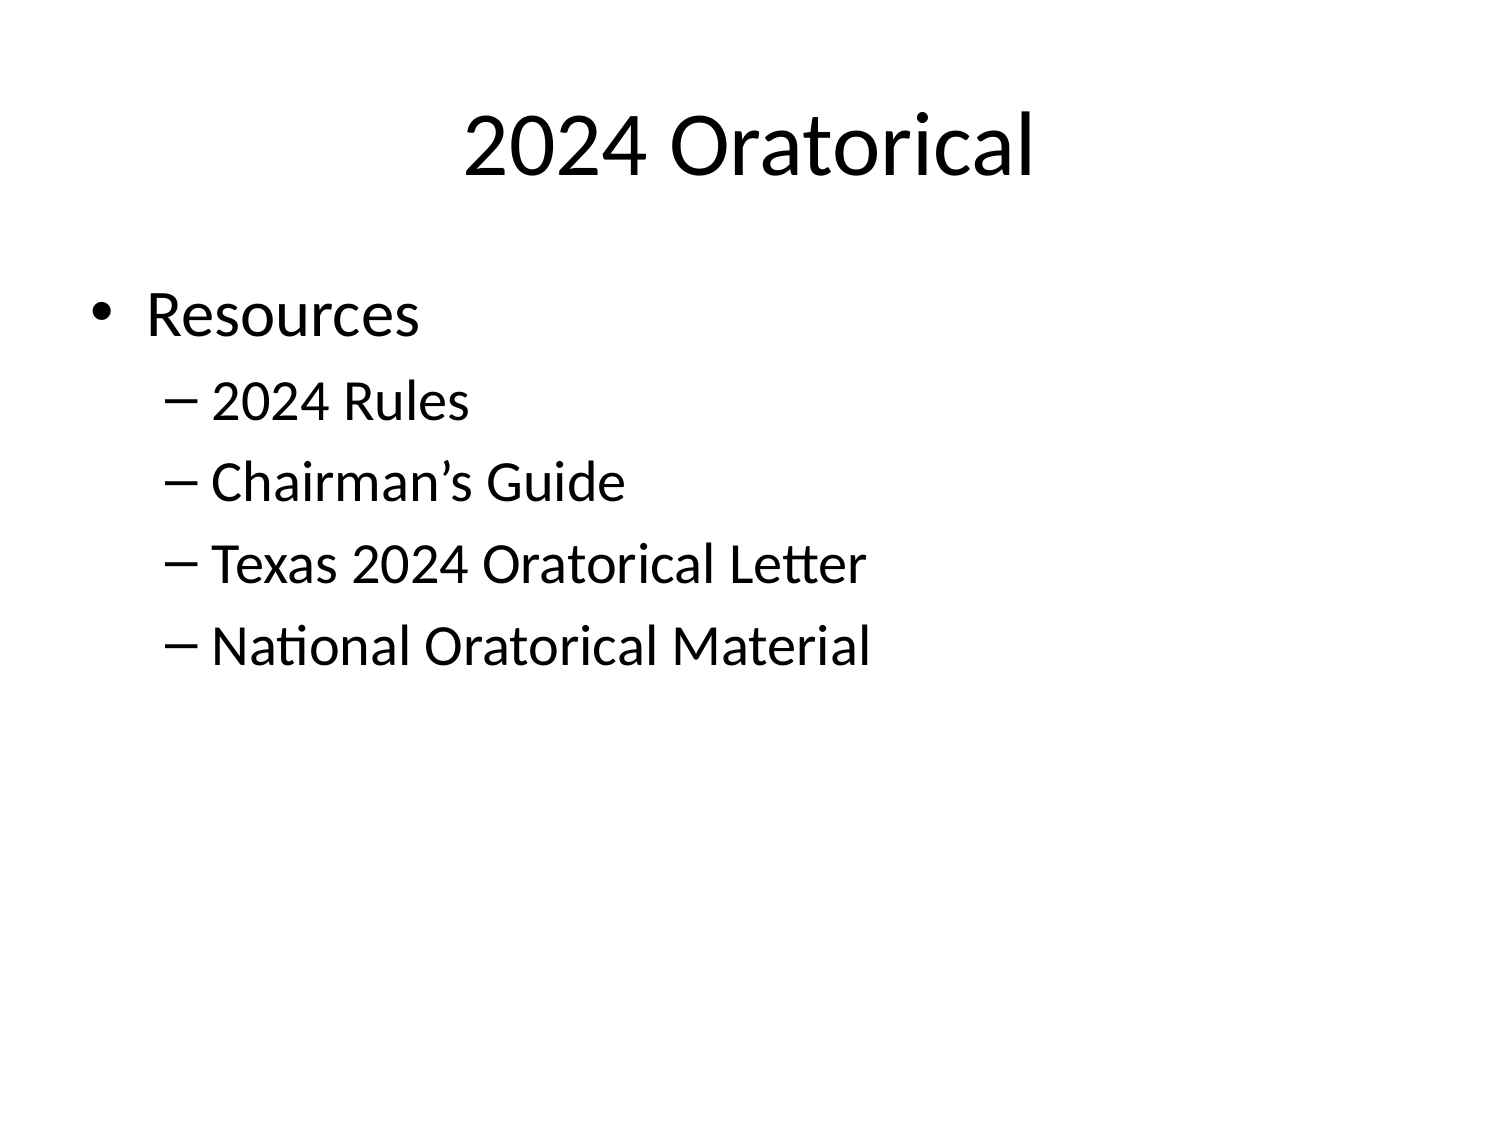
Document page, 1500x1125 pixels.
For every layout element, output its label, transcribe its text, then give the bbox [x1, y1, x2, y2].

title 2024 Oratorical [75, 45, 1425, 233]
list Resources 2024 Rules Chairman’s Guide Texas 2024 Oratorical Letter National Oratorical Material [75, 262, 1425, 1005]
